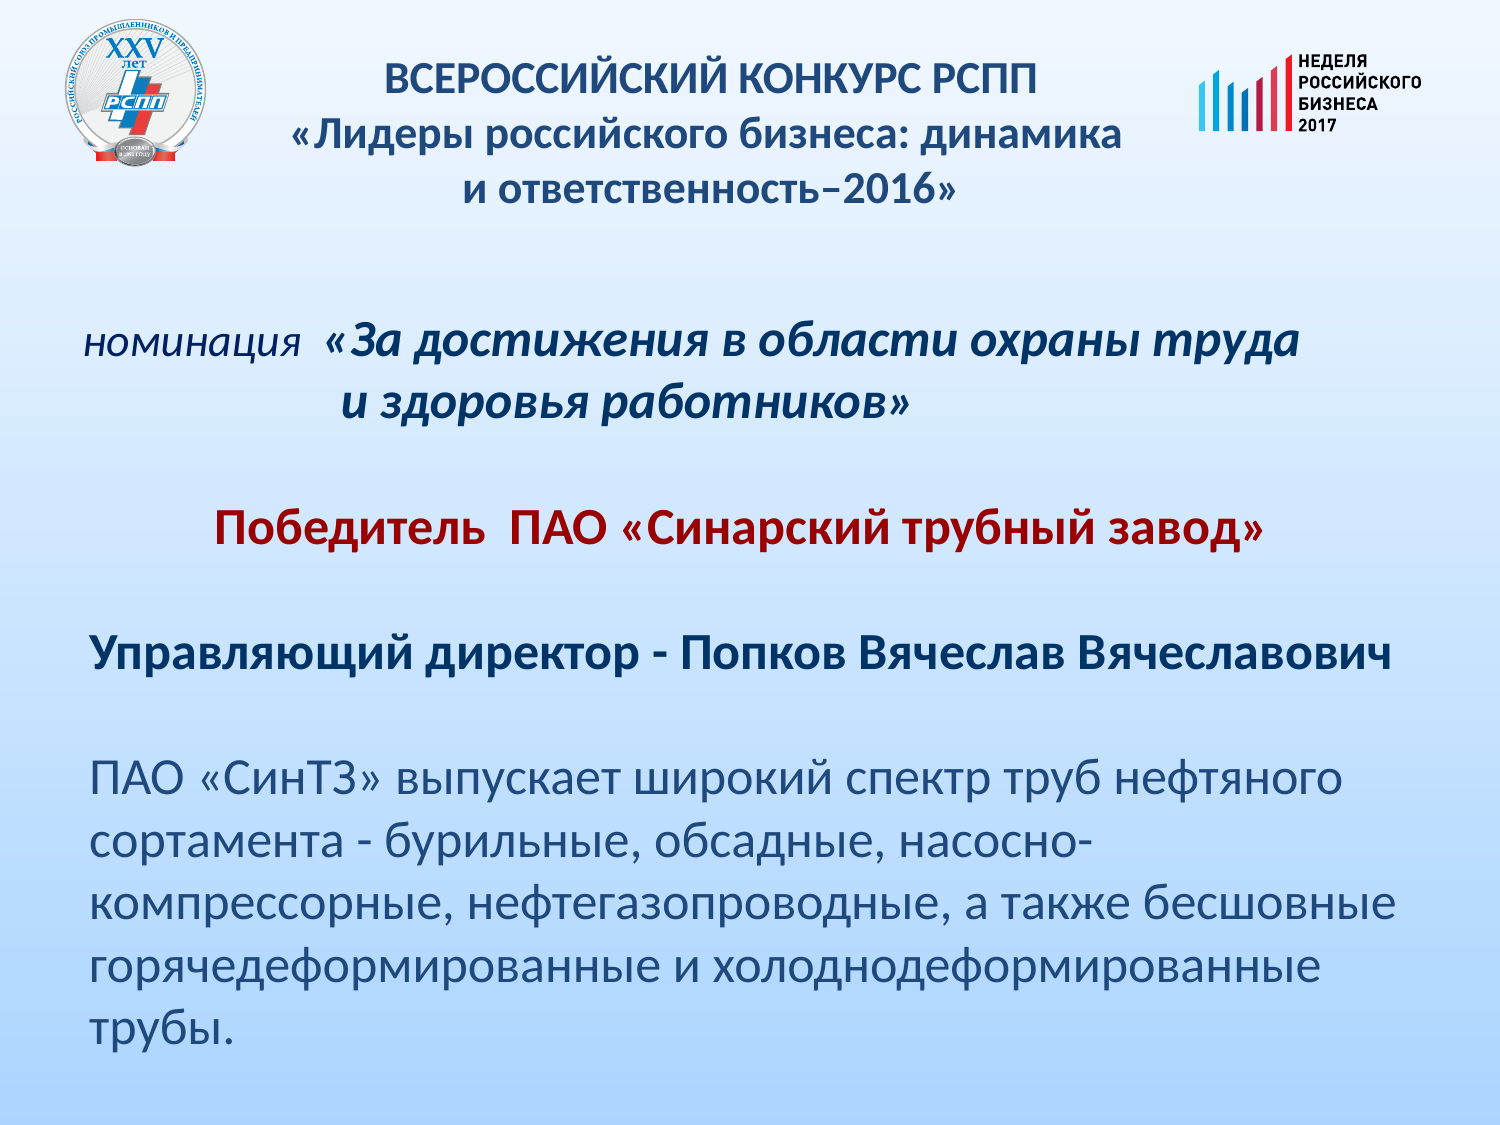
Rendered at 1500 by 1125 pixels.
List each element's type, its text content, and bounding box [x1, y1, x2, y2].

text_box номинация «За достижения в области охраны труда и здоровья работников» [67, 296, 1462, 437]
picture [1198, 53, 1422, 132]
text_box Победитель ПАО «Синарский трубный завод» Управляющий директор - Попков Вячеслав Вячеславович ПАО «СинТЗ» выпускает широкий спектр труб нефтяного сортамента - бурильные, обсадные, насосно-компрессорные, нефтегазопроводные, а также бесшовные горячедеформированные и холоднодеформированные трубы. [74, 422, 1421, 1063]
picture [64, 18, 207, 167]
text_box ВСЕРОССИЙСКИЙ КОНКУРС РСПП «Лидеры российского бизнеса: динамика и ответственность–2016» [232, 40, 1190, 221]
